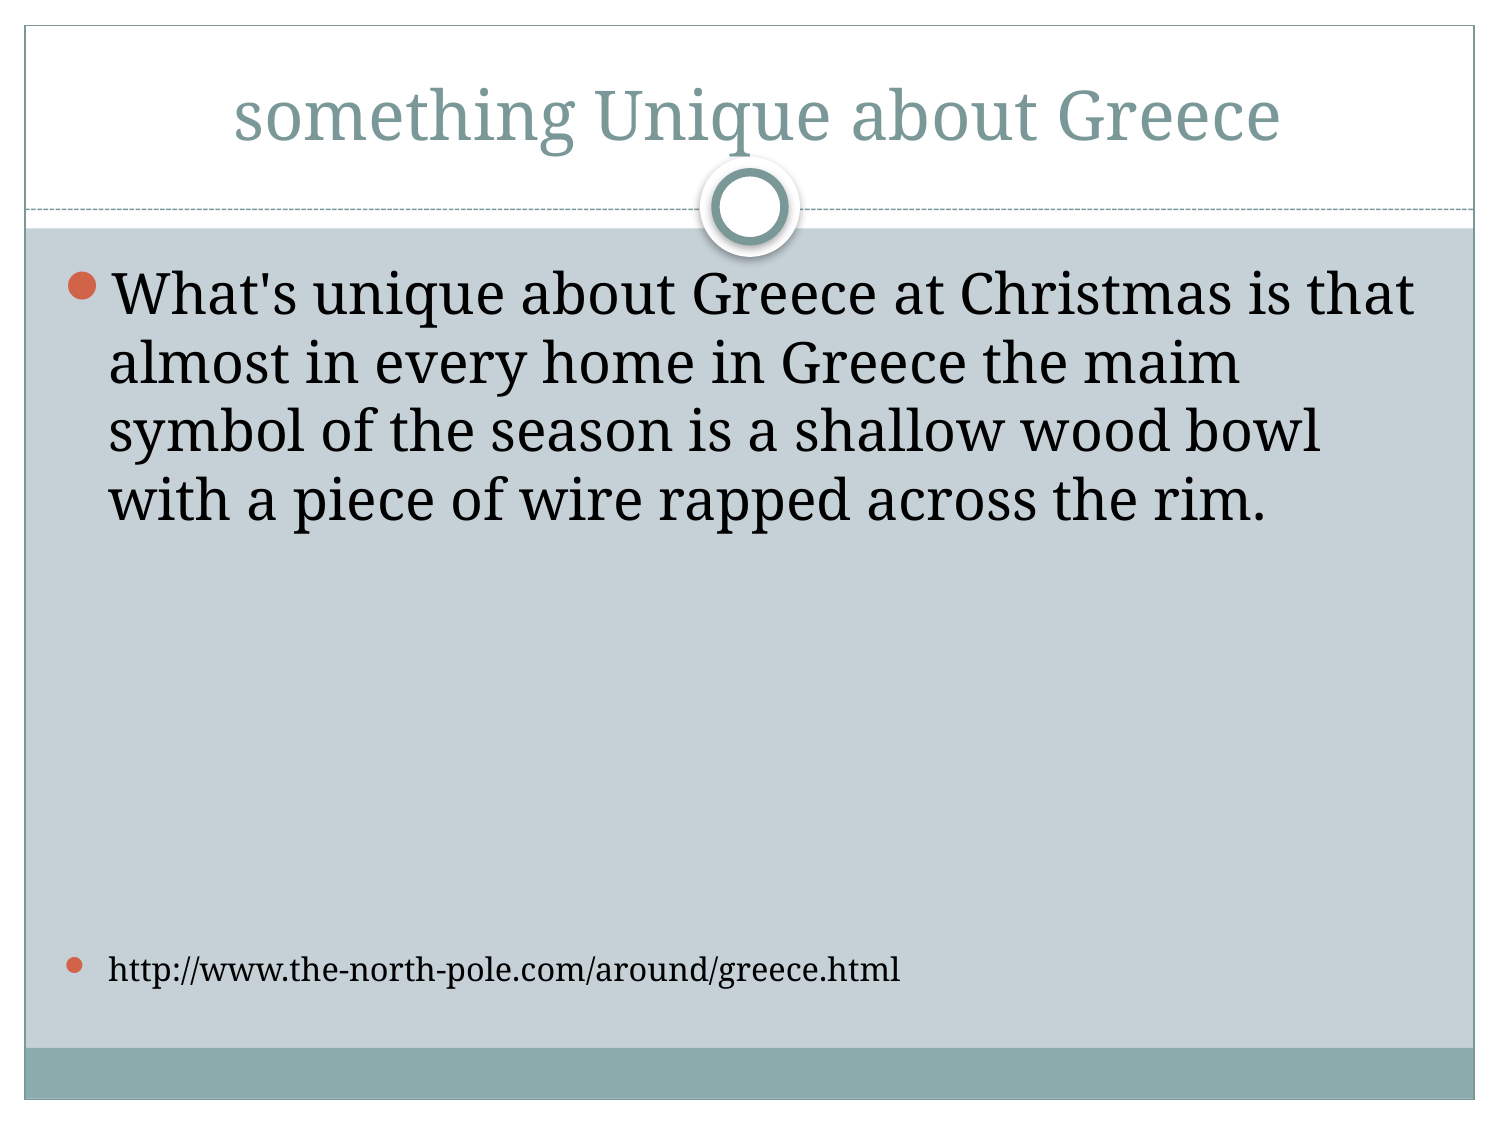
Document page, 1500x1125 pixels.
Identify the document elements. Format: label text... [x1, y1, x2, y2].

title something Unique about Greece [49, 37, 1450, 162]
list What's unique about Greece at Christmas is that almost in every home in Greece the maim symbol of the season is a shallow wood bowl with a piece of wire rapped across the rim. http://www.the-north-pole.com/around/greece.html [49, 250, 1445, 1001]
